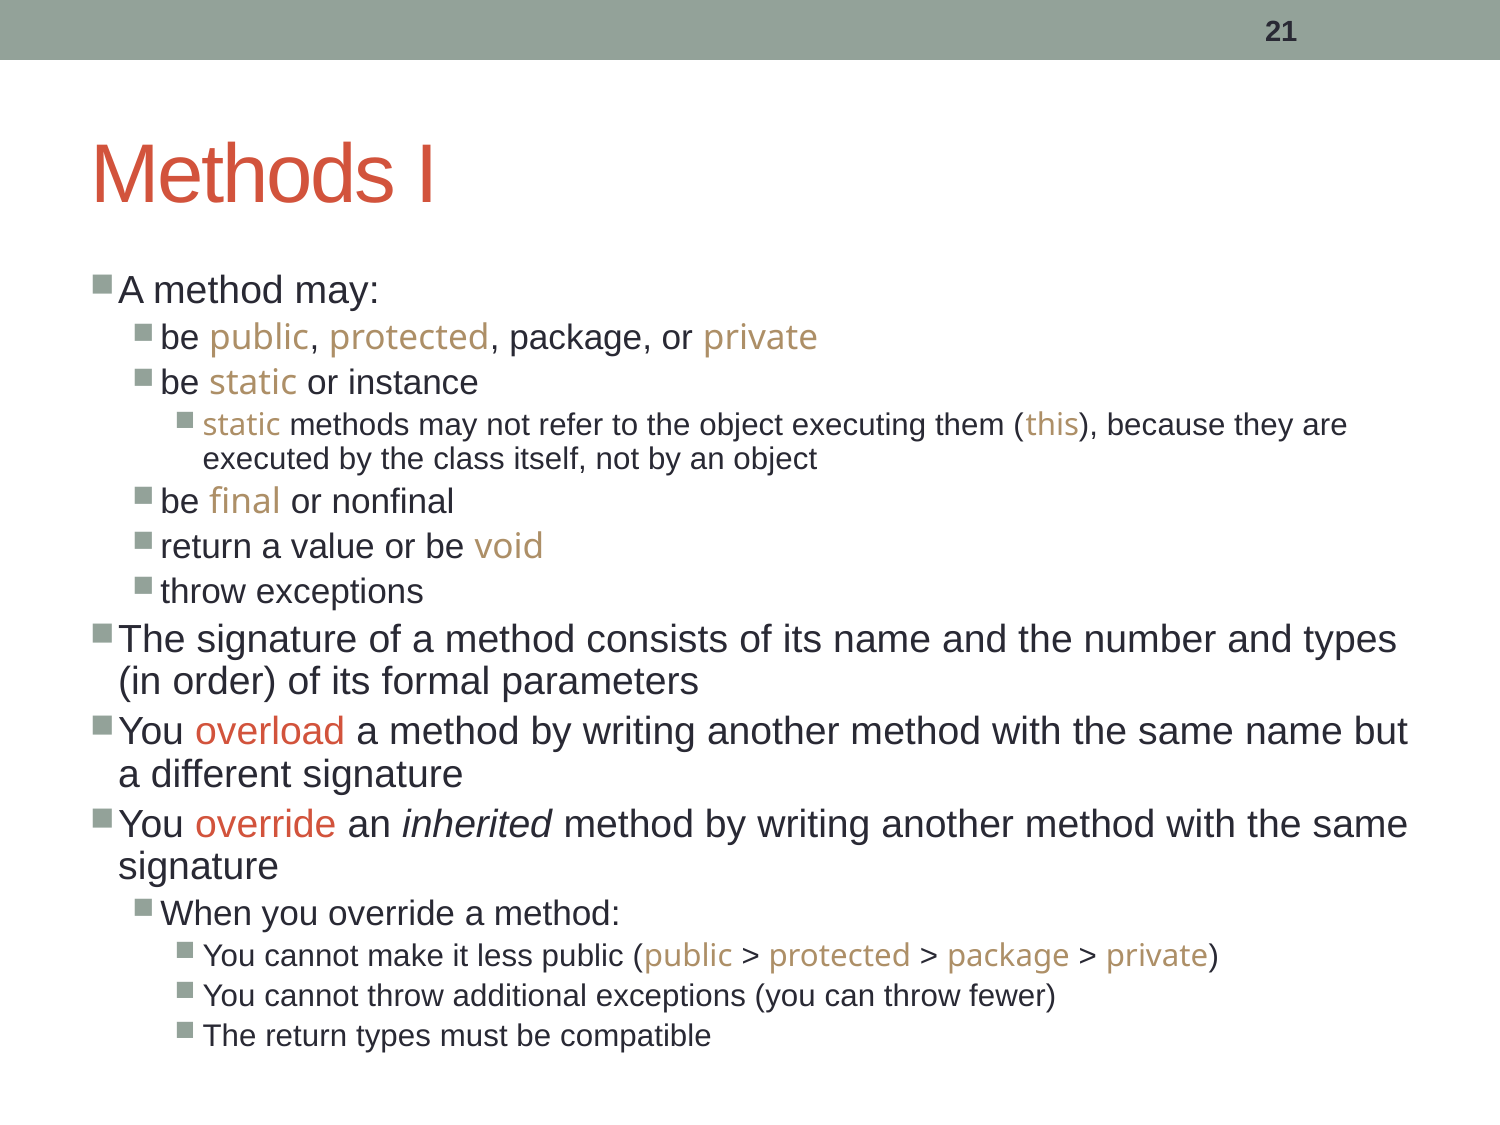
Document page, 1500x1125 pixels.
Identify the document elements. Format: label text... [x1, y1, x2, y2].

list A method may: be public, protected, package, or private be static or instance static methods may not refer to the object executing them (this), because they are executed by the class itself, not by an object be final or nonfinal return a value or be void throw exceptions The signature of a method consists of its name and the number and types (in order) of its formal parameters You overload a method by writing another method with the same name but a different signature You override an inherited method by writing another method with the same signature When you override a method: You cannot make it less public (public > protected > package > private) You cannot throw additional exceptions (you can throw fewer) The return types must be compatible [75, 262, 1425, 1063]
title Methods I [75, 87, 1425, 250]
slide_number 21 [1250, 3, 1425, 57]
